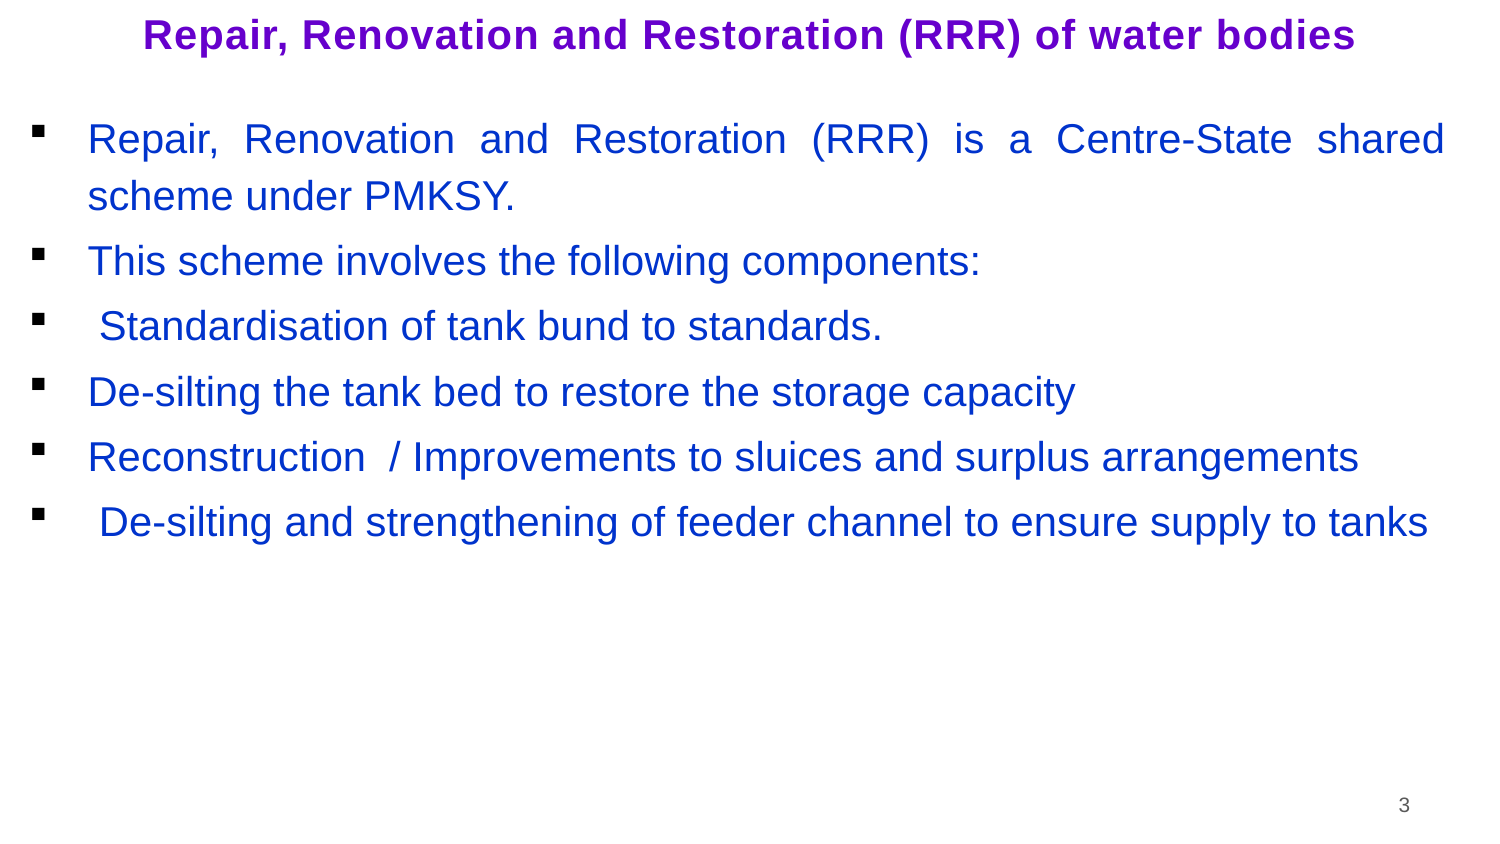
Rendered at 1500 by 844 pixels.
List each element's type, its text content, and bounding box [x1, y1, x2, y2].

list Repair, Renovation and Restoration (RRR) is a Centre-State shared scheme under PMKSY. This scheme involves the following components: Standardisation of tank bund to standards. De-silting the tank bed to restore the storage capacity Reconstruction / Improvements to sluices and surplus arrangements De-silting and strengthening of feeder channel to ensure supply to tanks [14, 96, 1461, 600]
slide_number 3 [1074, 782, 1425, 827]
text_box Repair, Renovation and Restoration (RRR) of water bodies [0, 0, 1500, 65]
